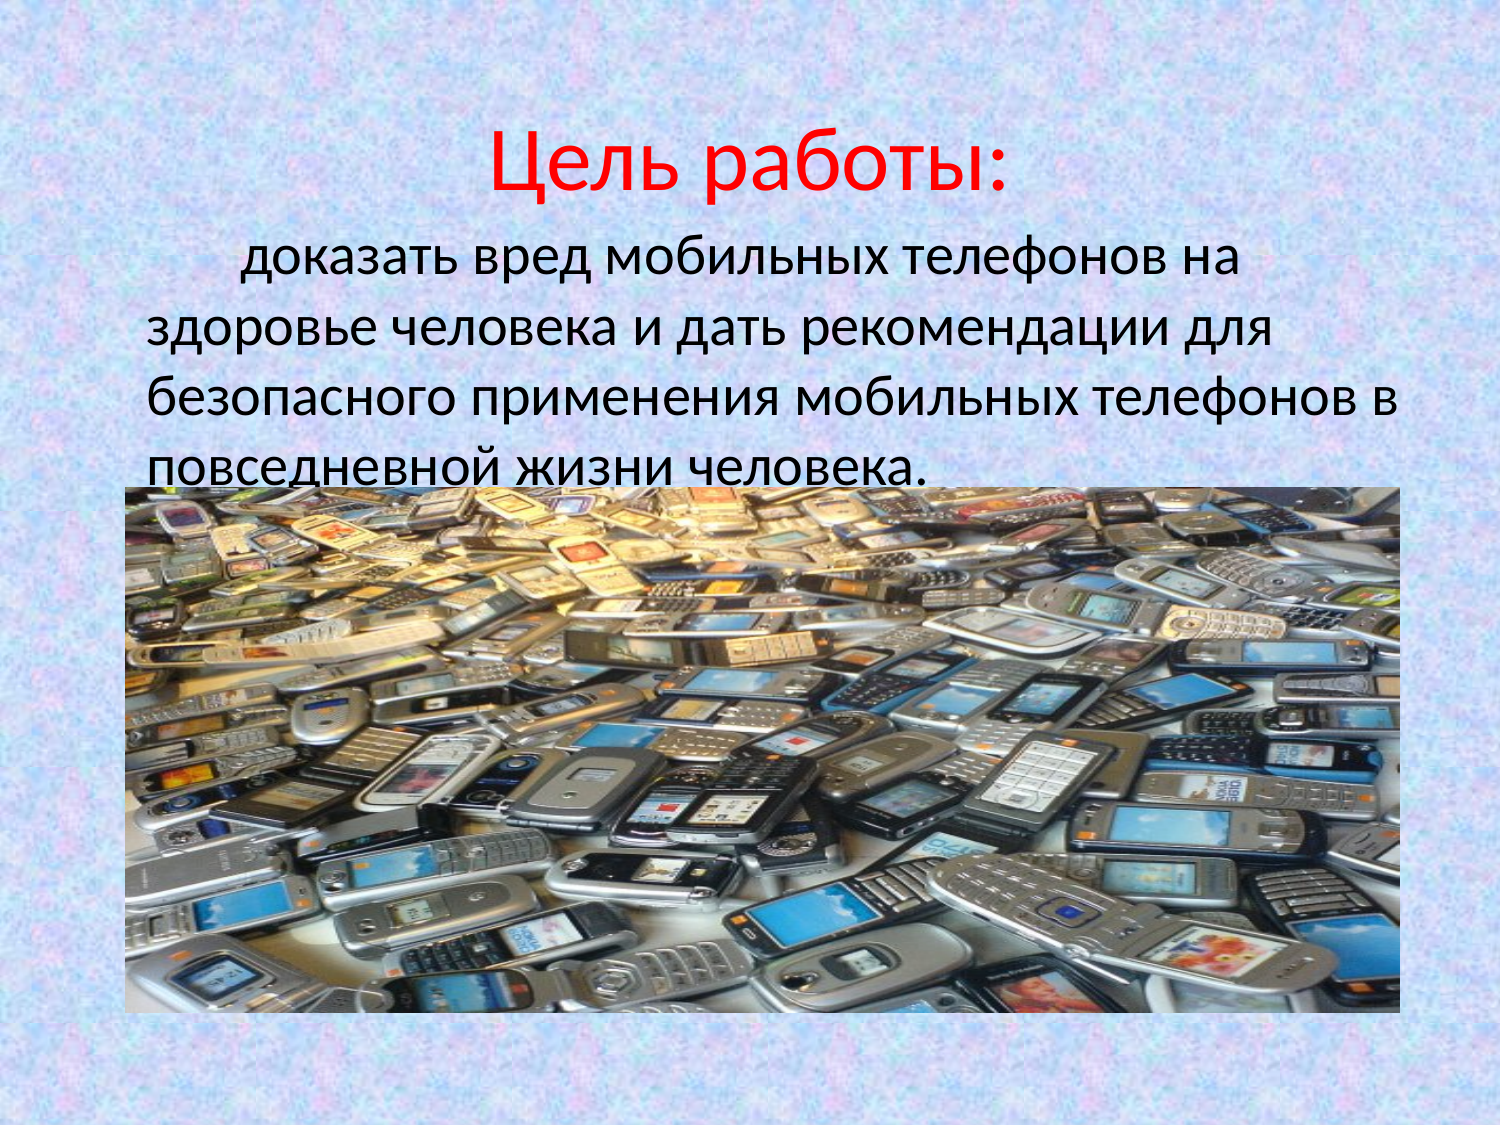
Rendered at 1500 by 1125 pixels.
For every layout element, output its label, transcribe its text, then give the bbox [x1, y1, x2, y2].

picture [0, 0, 1500, 1125]
list доказать вред мобильных телефонов на здоровье человека и дать рекомендации для безопасного применения мобильных телефонов в повседневной жизни человека. [75, 200, 1425, 1005]
title Цель работы: [75, 75, 1425, 200]
